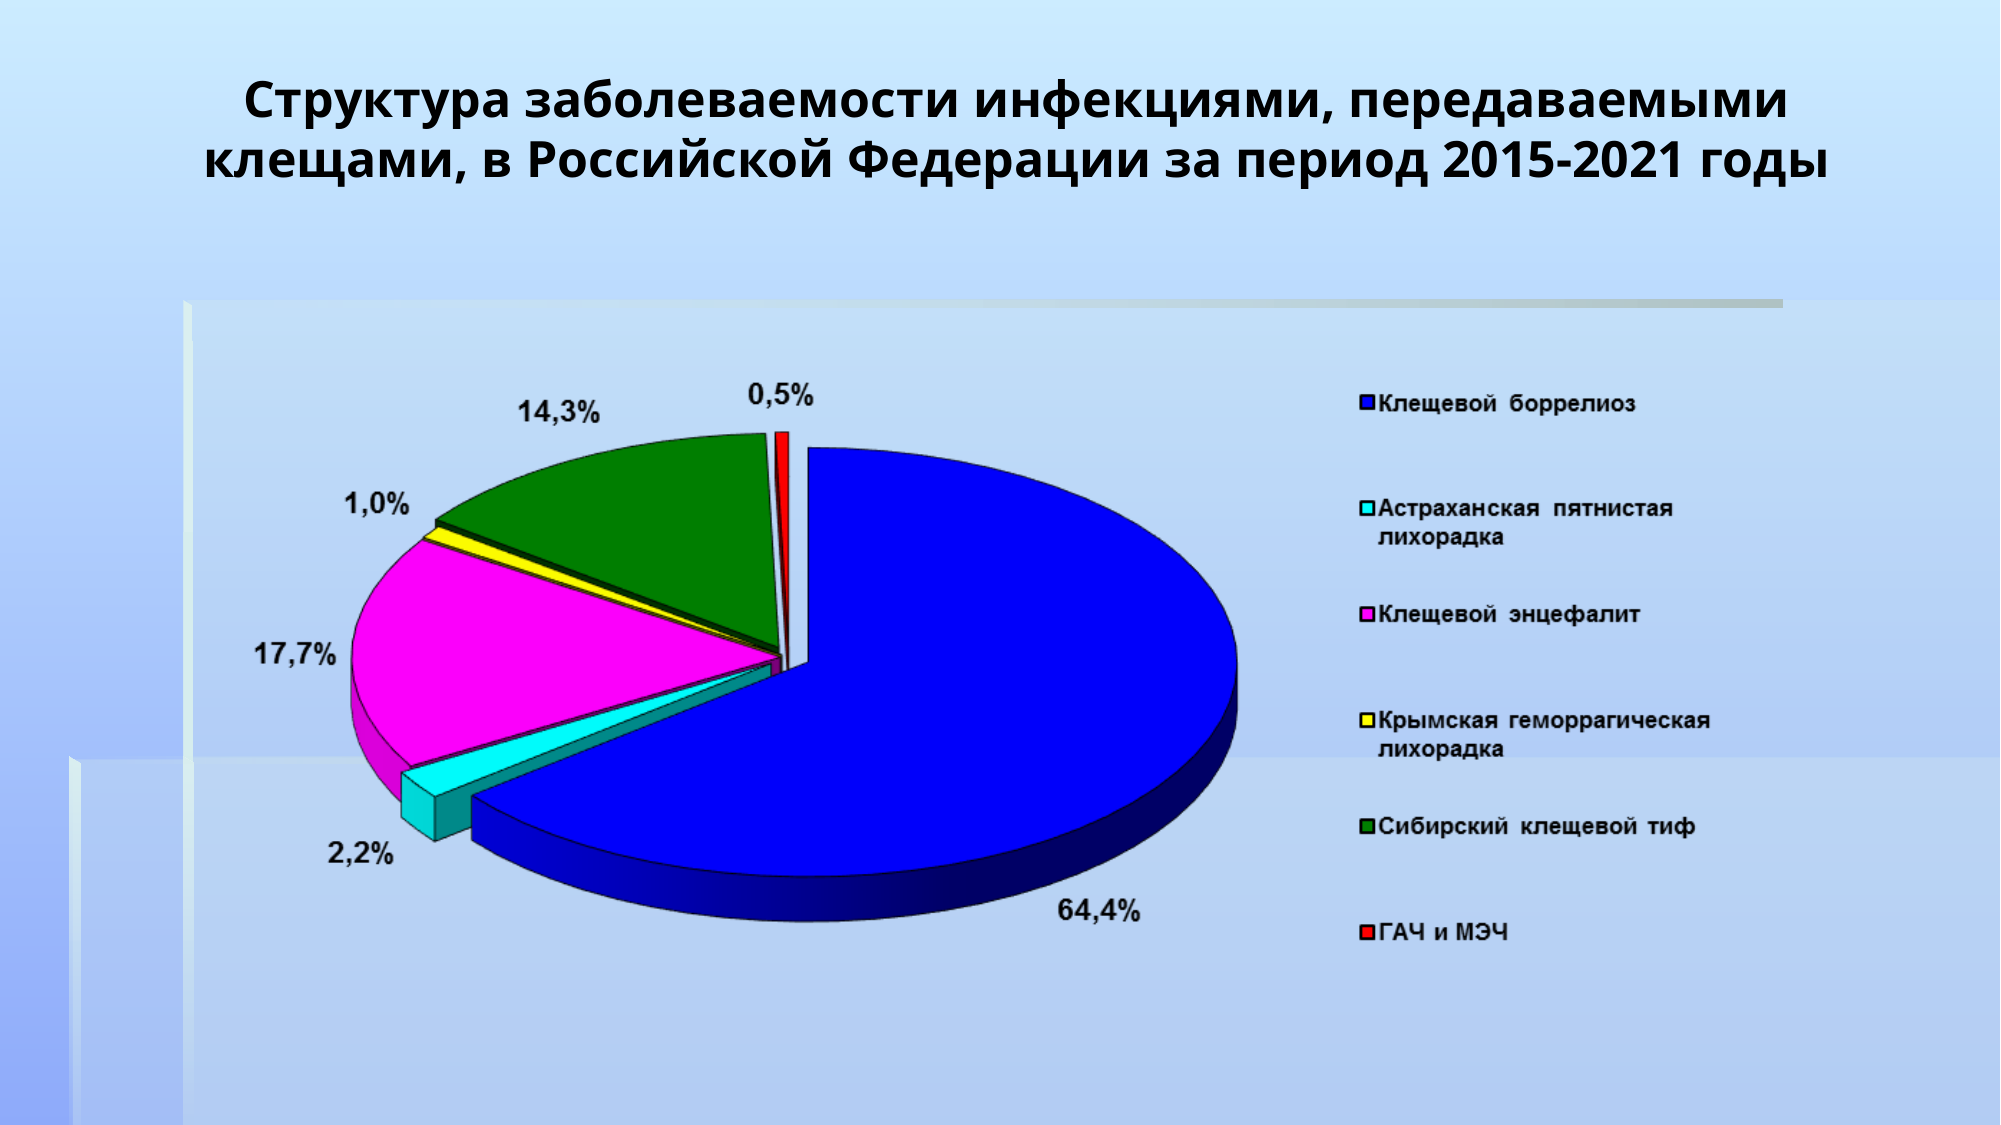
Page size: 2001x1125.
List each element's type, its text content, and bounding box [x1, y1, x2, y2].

picture [233, 264, 1761, 1076]
title Структура заболеваемости инфекциями, передаваемыми клещами, в Российской Федерации за период 2015-2021 годы [99, 40, 1934, 275]
